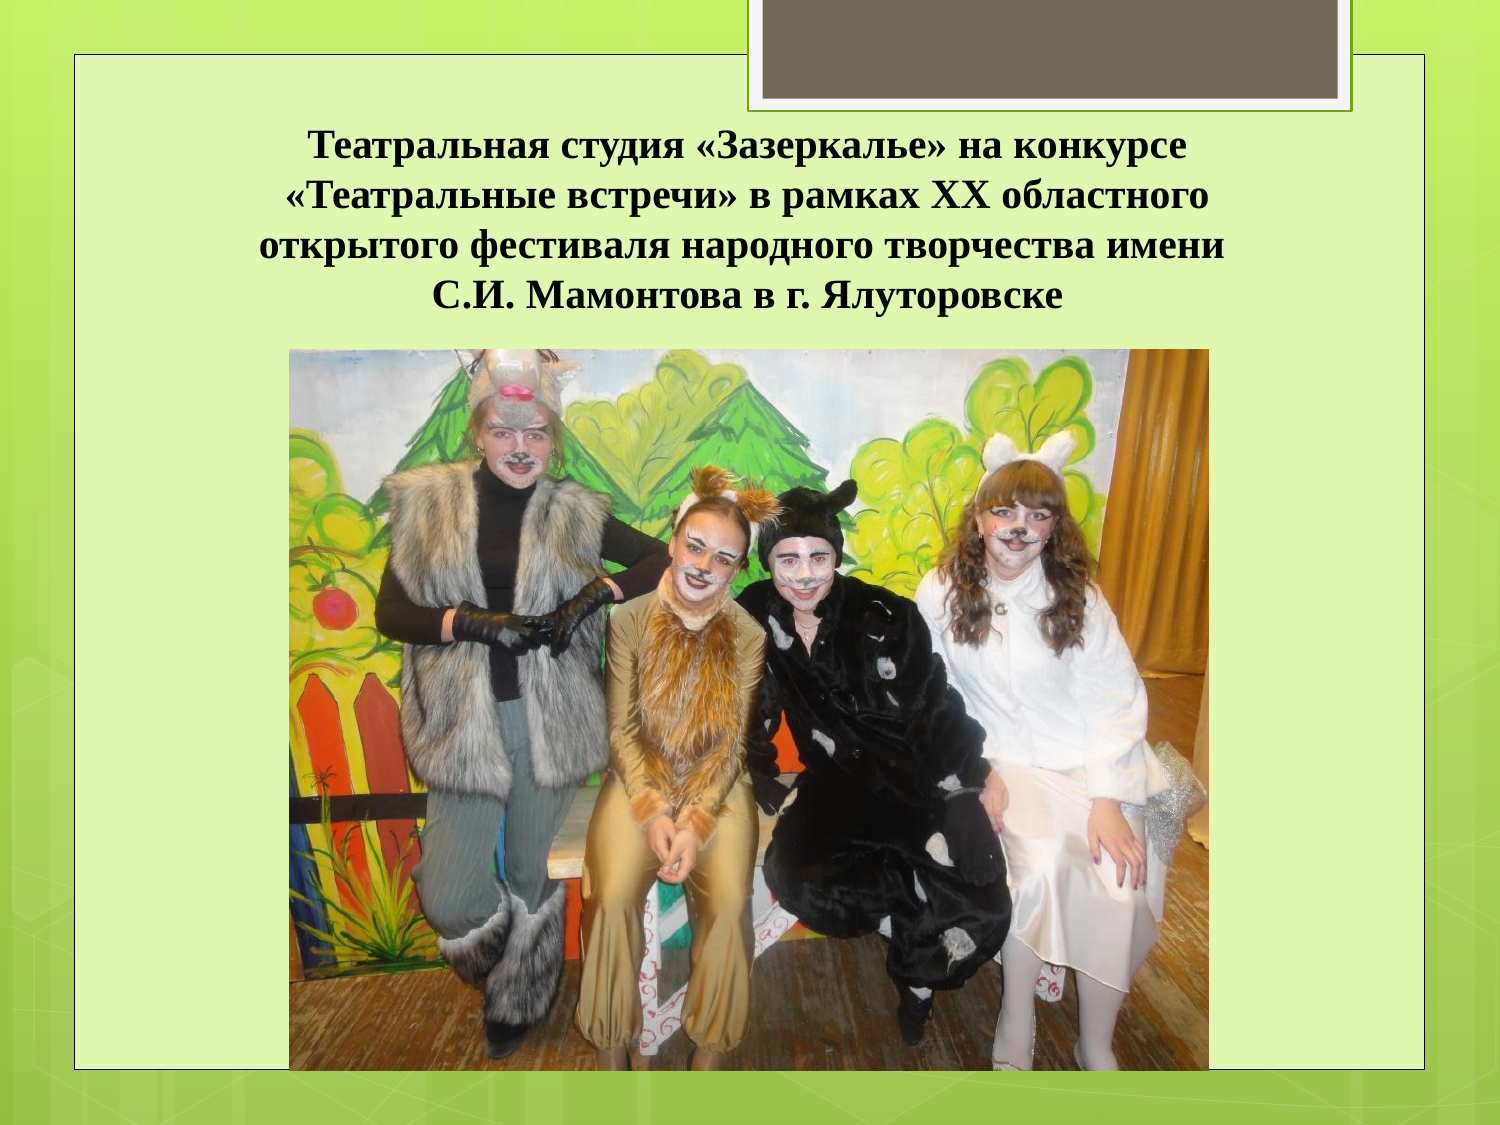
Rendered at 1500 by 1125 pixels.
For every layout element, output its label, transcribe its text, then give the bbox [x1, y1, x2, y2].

title Театральная студия «Зазеркалье» на конкурсе «Театральные встречи» в рамках ХХ областного открытого фестиваля народного творчества имени С.И. Мамонтова в г. Ялуторовске [171, 137, 1324, 325]
picture [289, 349, 1209, 1071]
